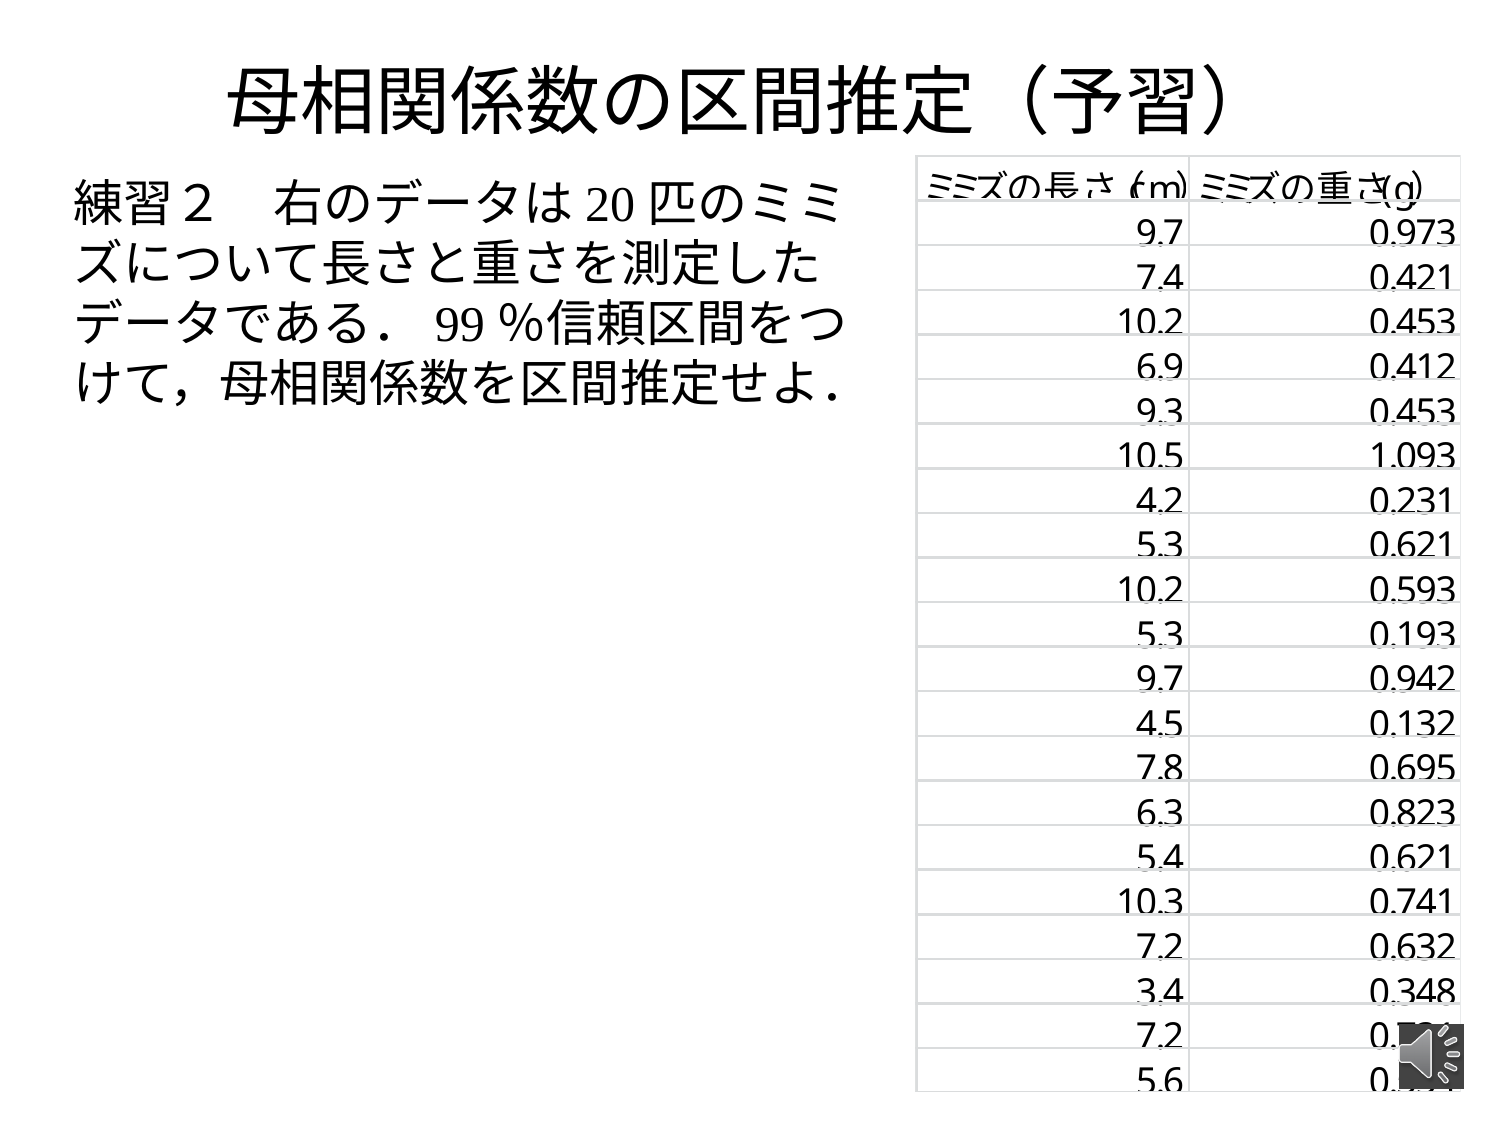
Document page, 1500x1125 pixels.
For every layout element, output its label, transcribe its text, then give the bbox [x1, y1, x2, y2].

title 母相関係数の区間推定（予習） [75, 45, 1425, 153]
text_box 練習２ 右のデータは20匹のミミズについて長さと重さを測定したデータである．99％信頼区間をつけて，母相関係数を区間推定せよ． [58, 163, 892, 419]
picture [915, 154, 1465, 1095]
